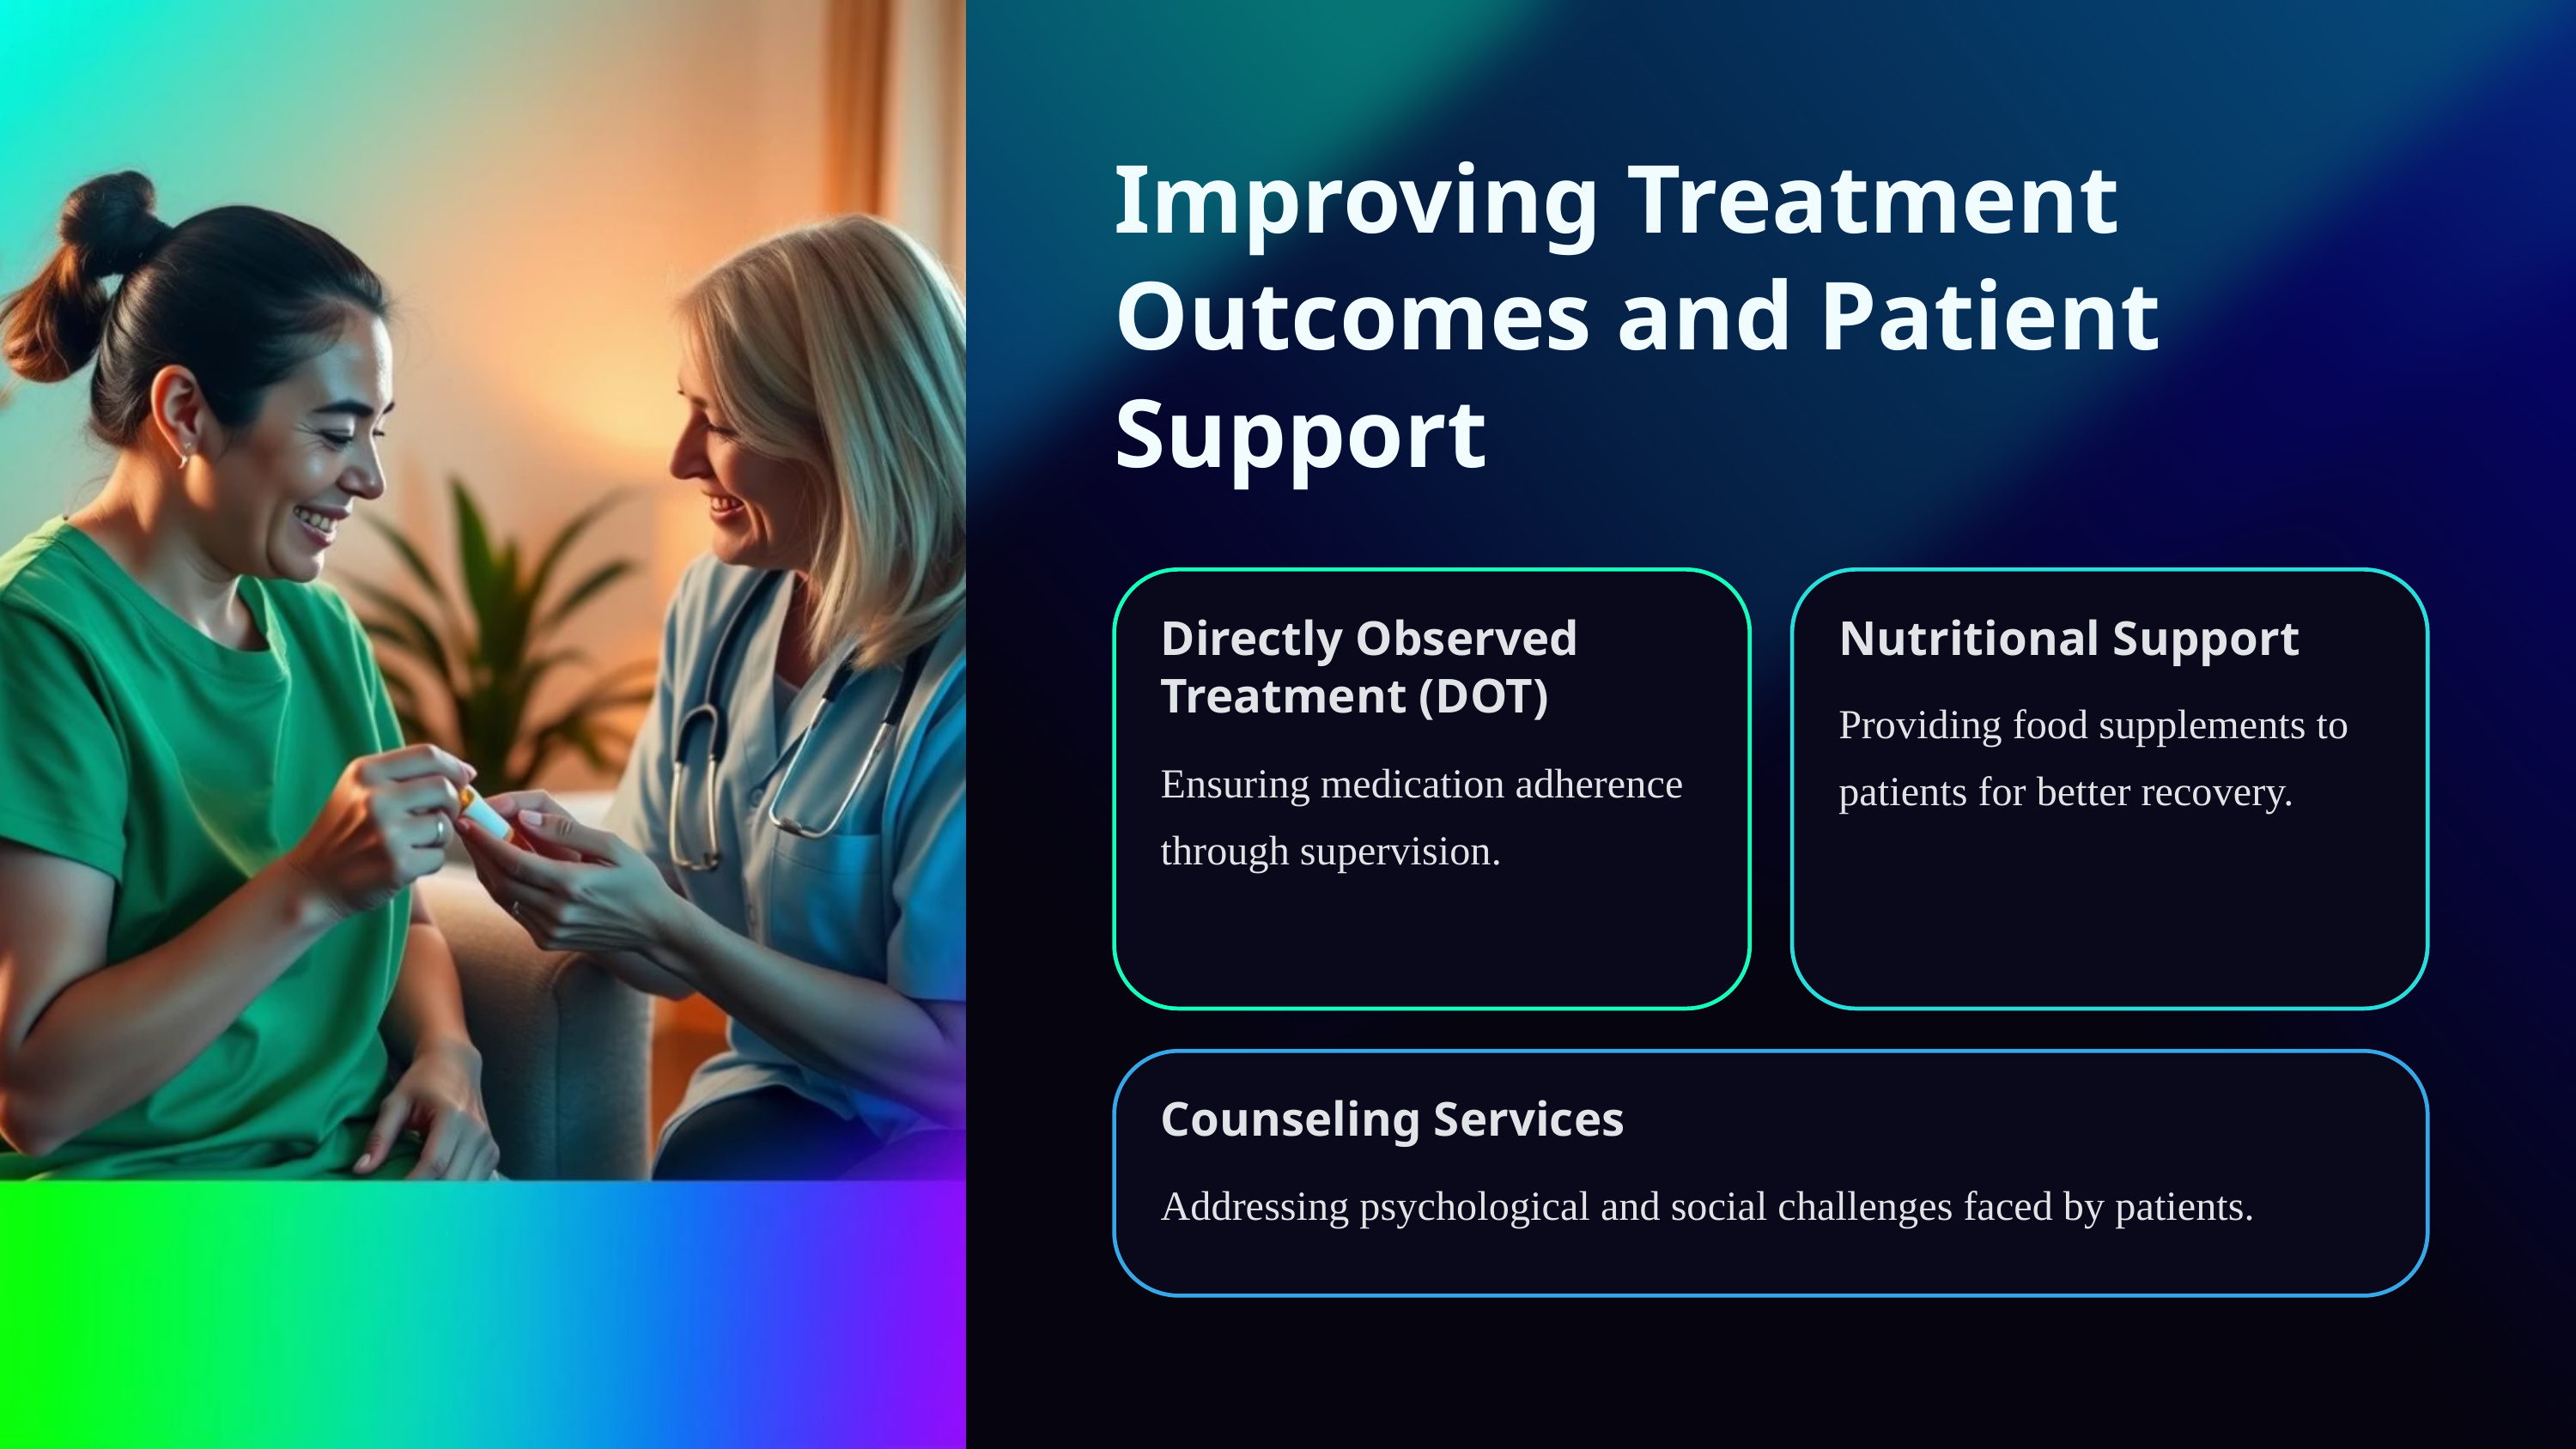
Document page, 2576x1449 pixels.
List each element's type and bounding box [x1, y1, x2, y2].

text_box [1789, 567, 2430, 1011]
text_box [0, 0, 2576, 1449]
text_box [1112, 567, 1753, 1011]
text_box [1112, 1048, 2430, 1298]
